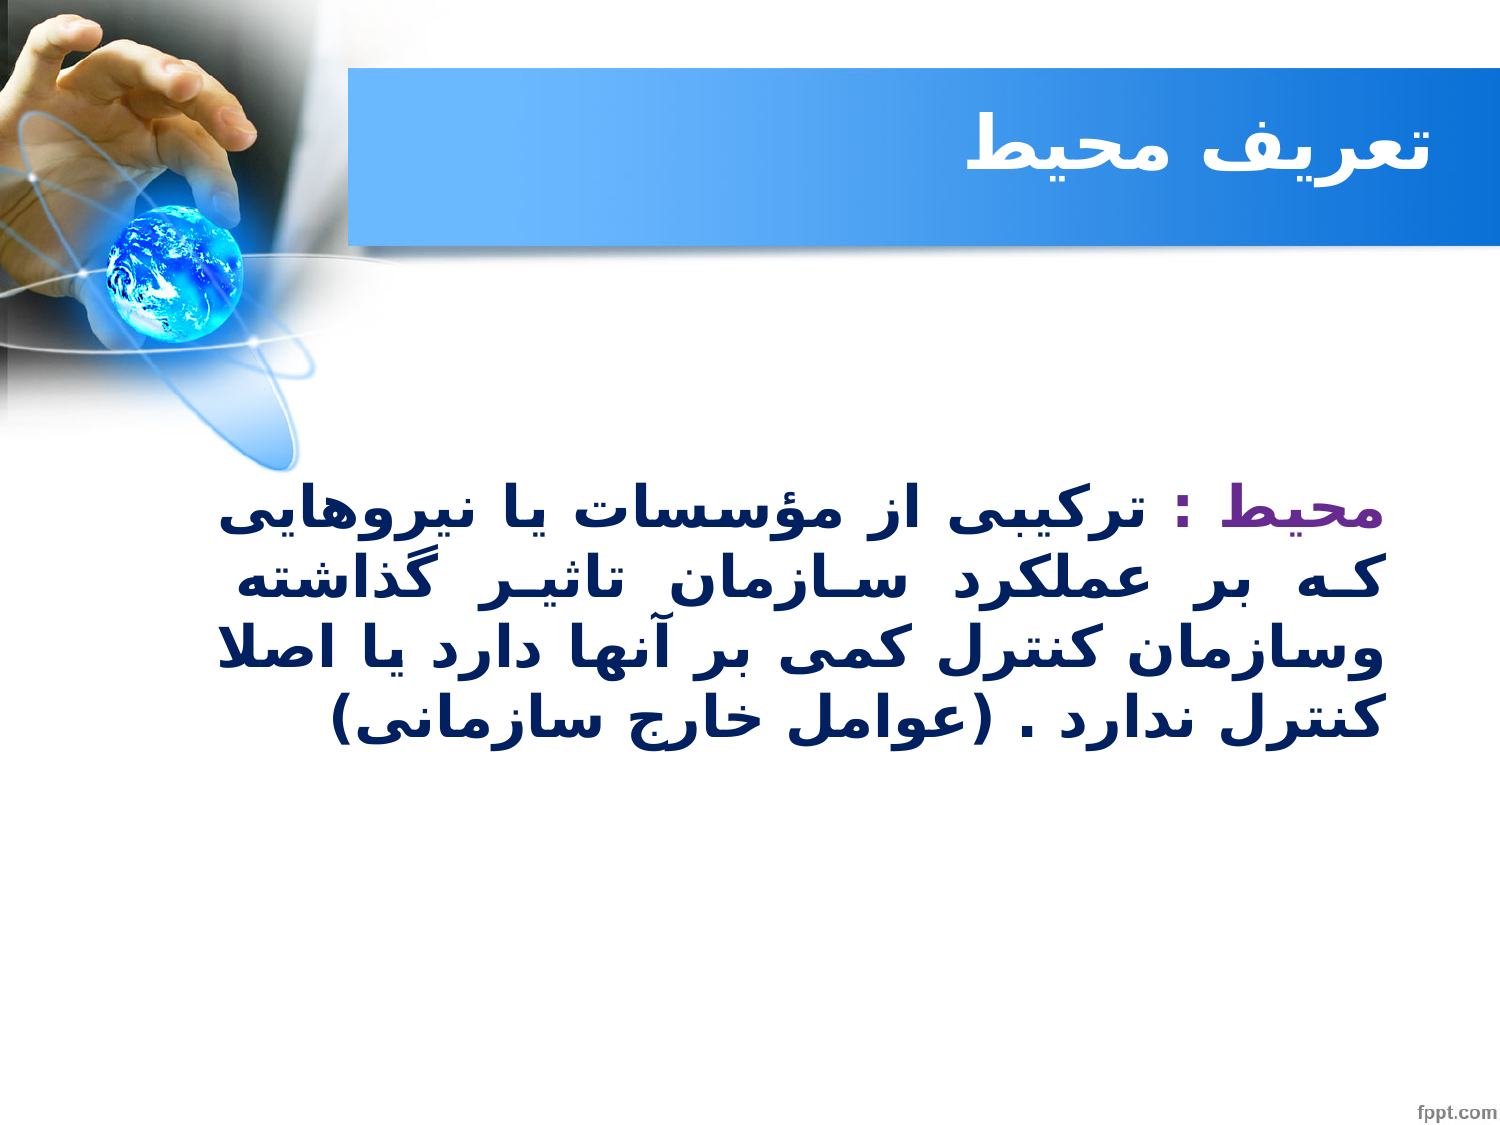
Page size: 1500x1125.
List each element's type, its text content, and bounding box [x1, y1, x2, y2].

title تعریف محیط [449, 86, 1450, 237]
list محیط : تركیبی از مؤسسات یا نیروهایی كه بر عملکرد سازمان تاثیر گذاشته وسازمان كنترل كمی بر آنها دارد یا اصلا كنترل ندارد . (عوامل خارج سازمانی) [198, 462, 1402, 838]
picture [0, 0, 1500, 1125]
